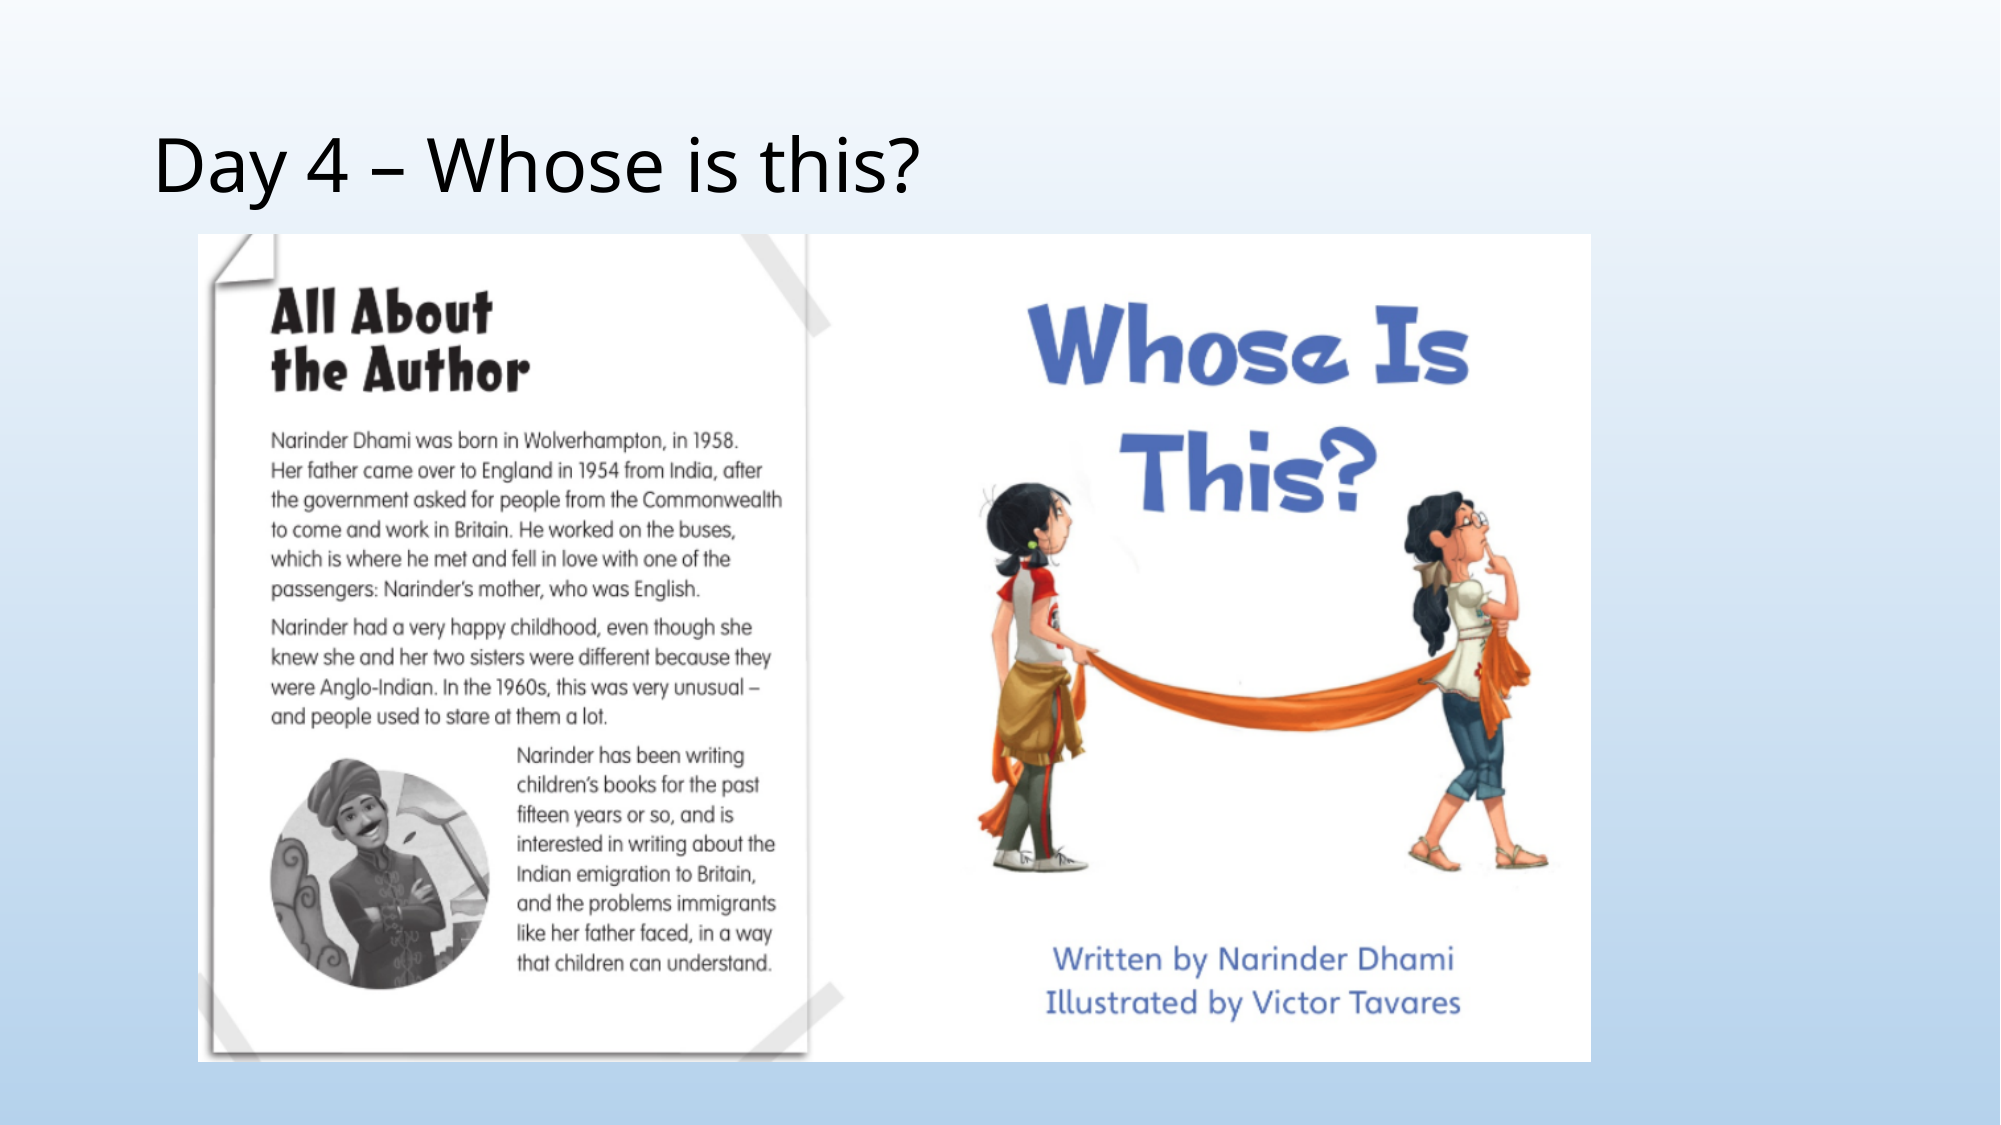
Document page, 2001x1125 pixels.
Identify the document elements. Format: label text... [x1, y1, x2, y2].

picture [198, 234, 1591, 1062]
title Day 4 – Whose is this? [137, 59, 1863, 278]
